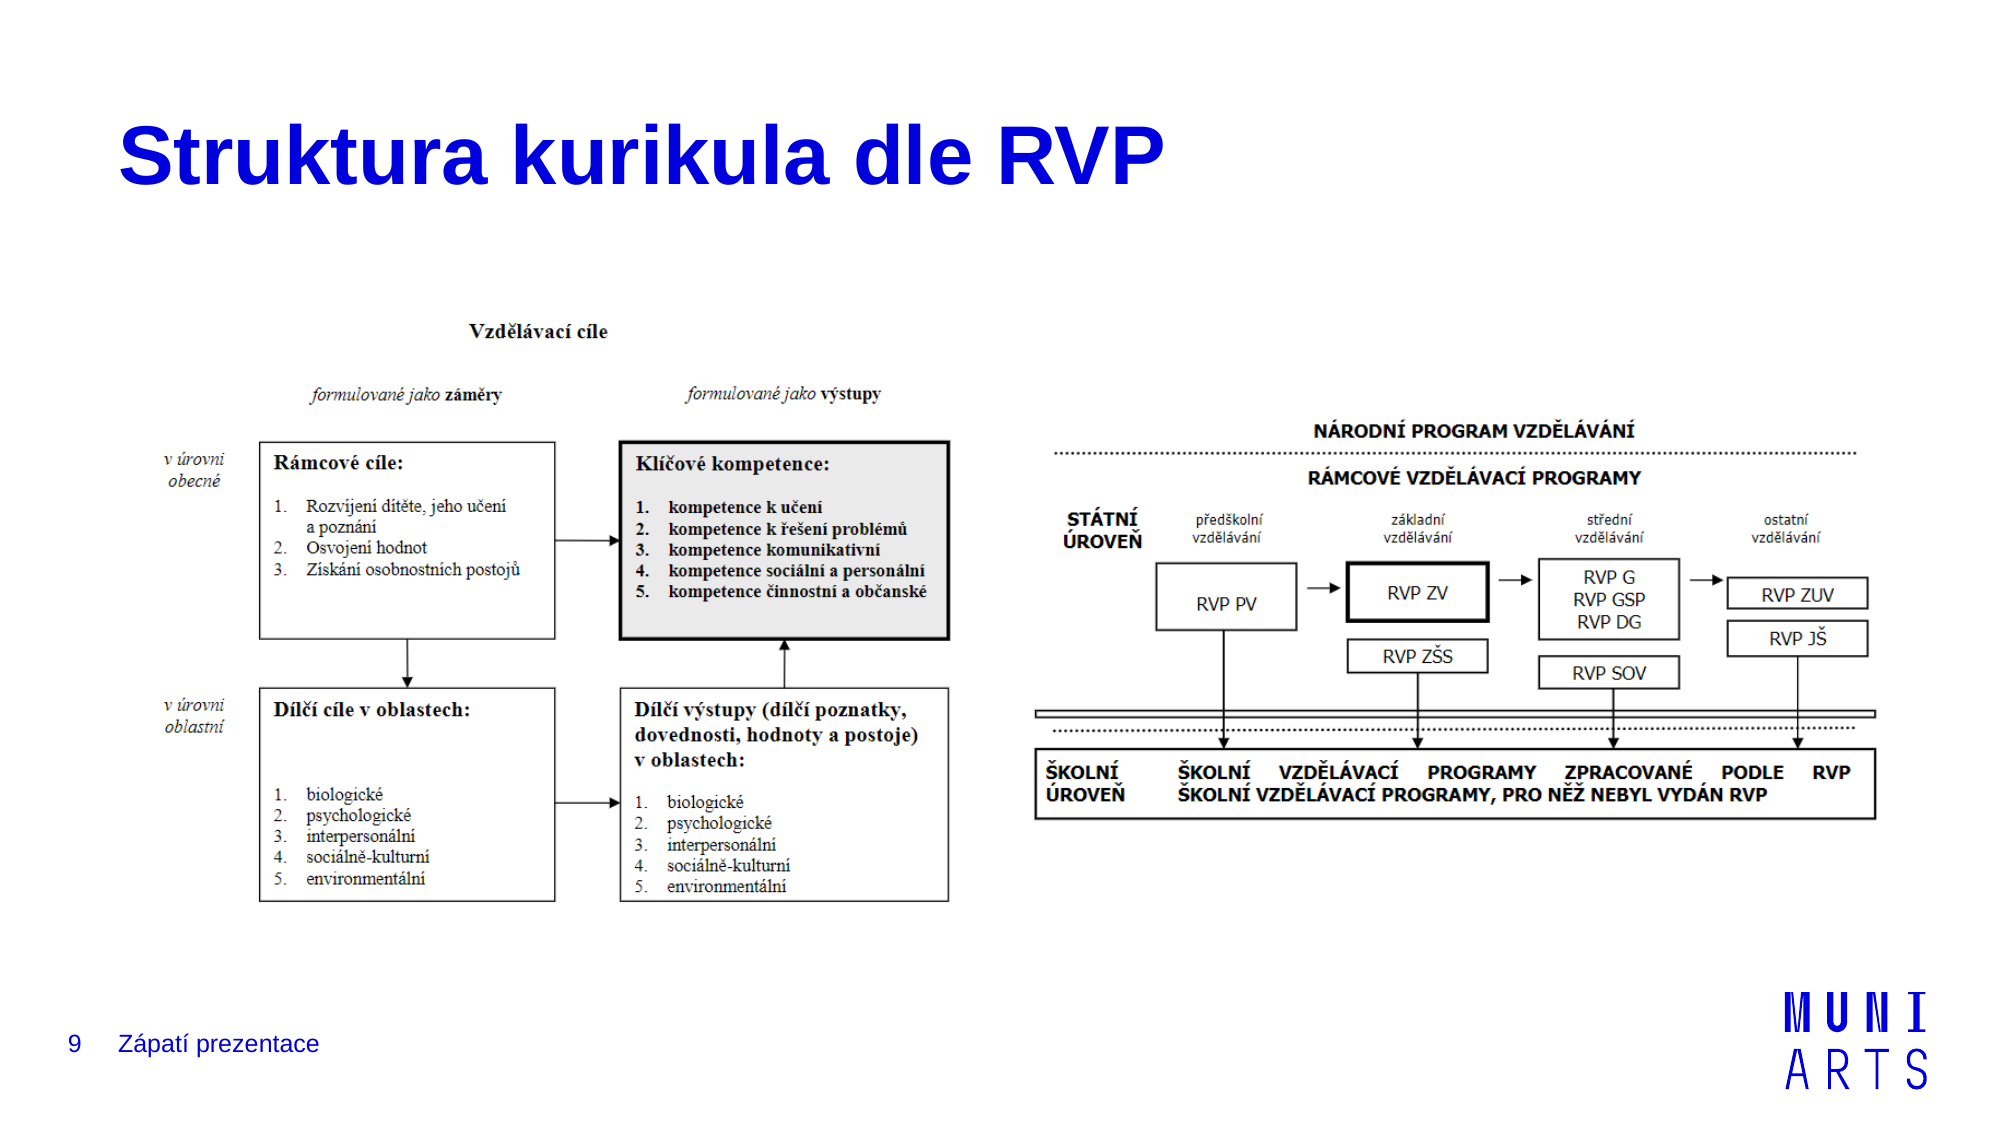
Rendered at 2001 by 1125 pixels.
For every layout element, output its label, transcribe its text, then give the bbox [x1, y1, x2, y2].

picture [117, 312, 975, 926]
title Struktura kurikula dle RVP [118, 118, 1883, 193]
slide_number 9 [67, 1021, 110, 1063]
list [1025, 401, 1882, 837]
footer Zápatí prezentace [118, 1021, 1418, 1063]
